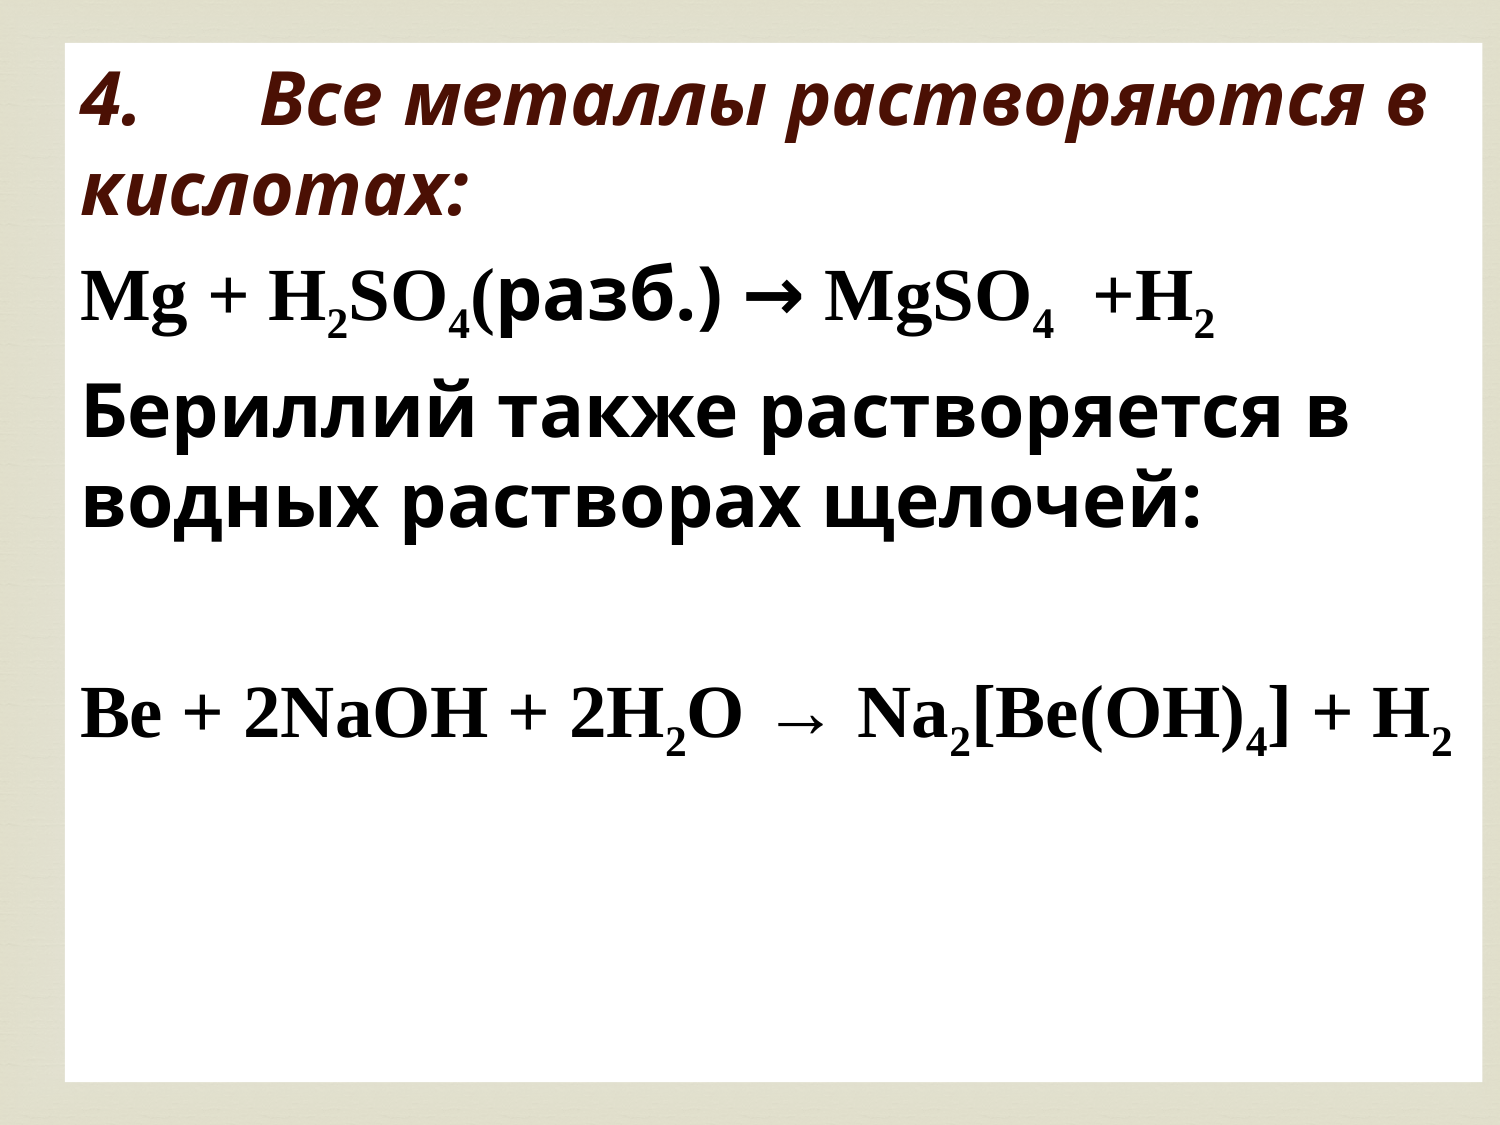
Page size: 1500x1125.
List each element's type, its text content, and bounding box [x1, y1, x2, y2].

list 4. Все металлы растворяются в кислотах: Mg + H2SO4(разб.) → MgSO4 +H2 Бериллий также растворяется в водных растворах щелочей: Be + 2NaOH + 2H2O → Na2[Be(OH)4] + H2 [64, 42, 1483, 1083]
